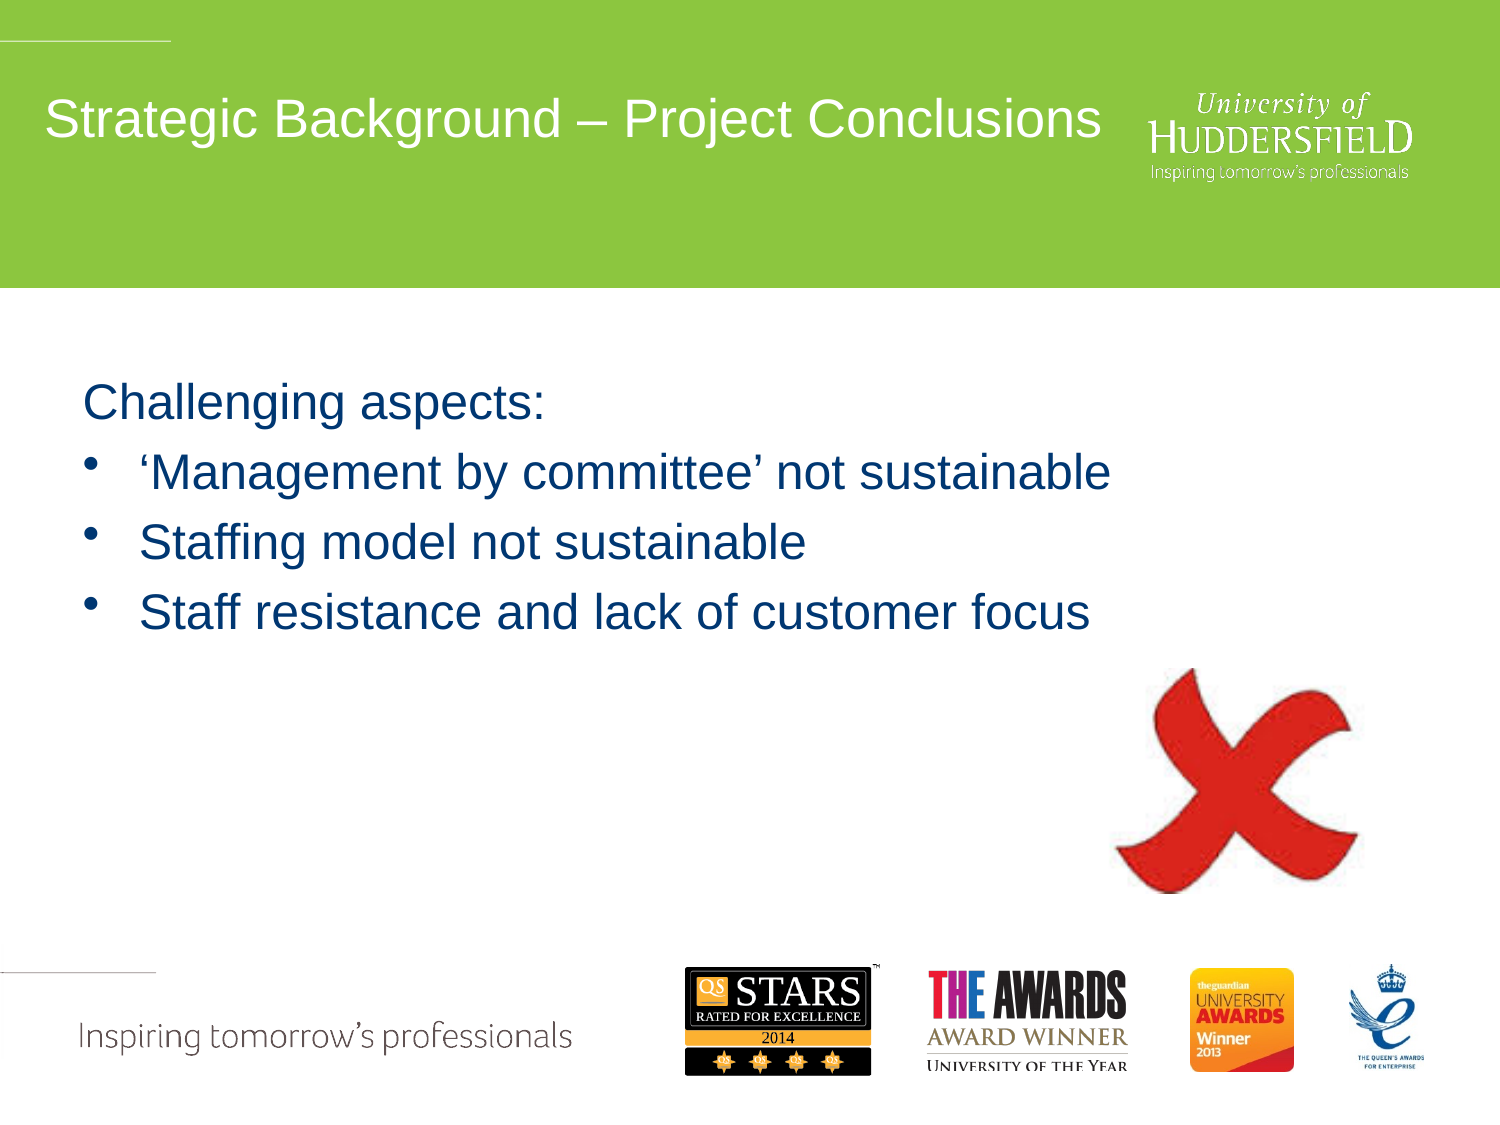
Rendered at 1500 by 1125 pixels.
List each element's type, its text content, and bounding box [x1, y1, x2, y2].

list Challenging aspects: ‘Management by committee’ not sustainable Staffing model not sustainable Staff resistance and lack of customer focus [67, 361, 1418, 953]
picture [0, 0, 1500, 288]
picture [1092, 668, 1383, 894]
title Strategic Background – Project Conclusions [29, 42, 1415, 191]
picture [1190, 968, 1294, 1072]
picture [1349, 964, 1424, 1071]
picture [0, 944, 591, 1059]
picture [685, 964, 880, 1076]
